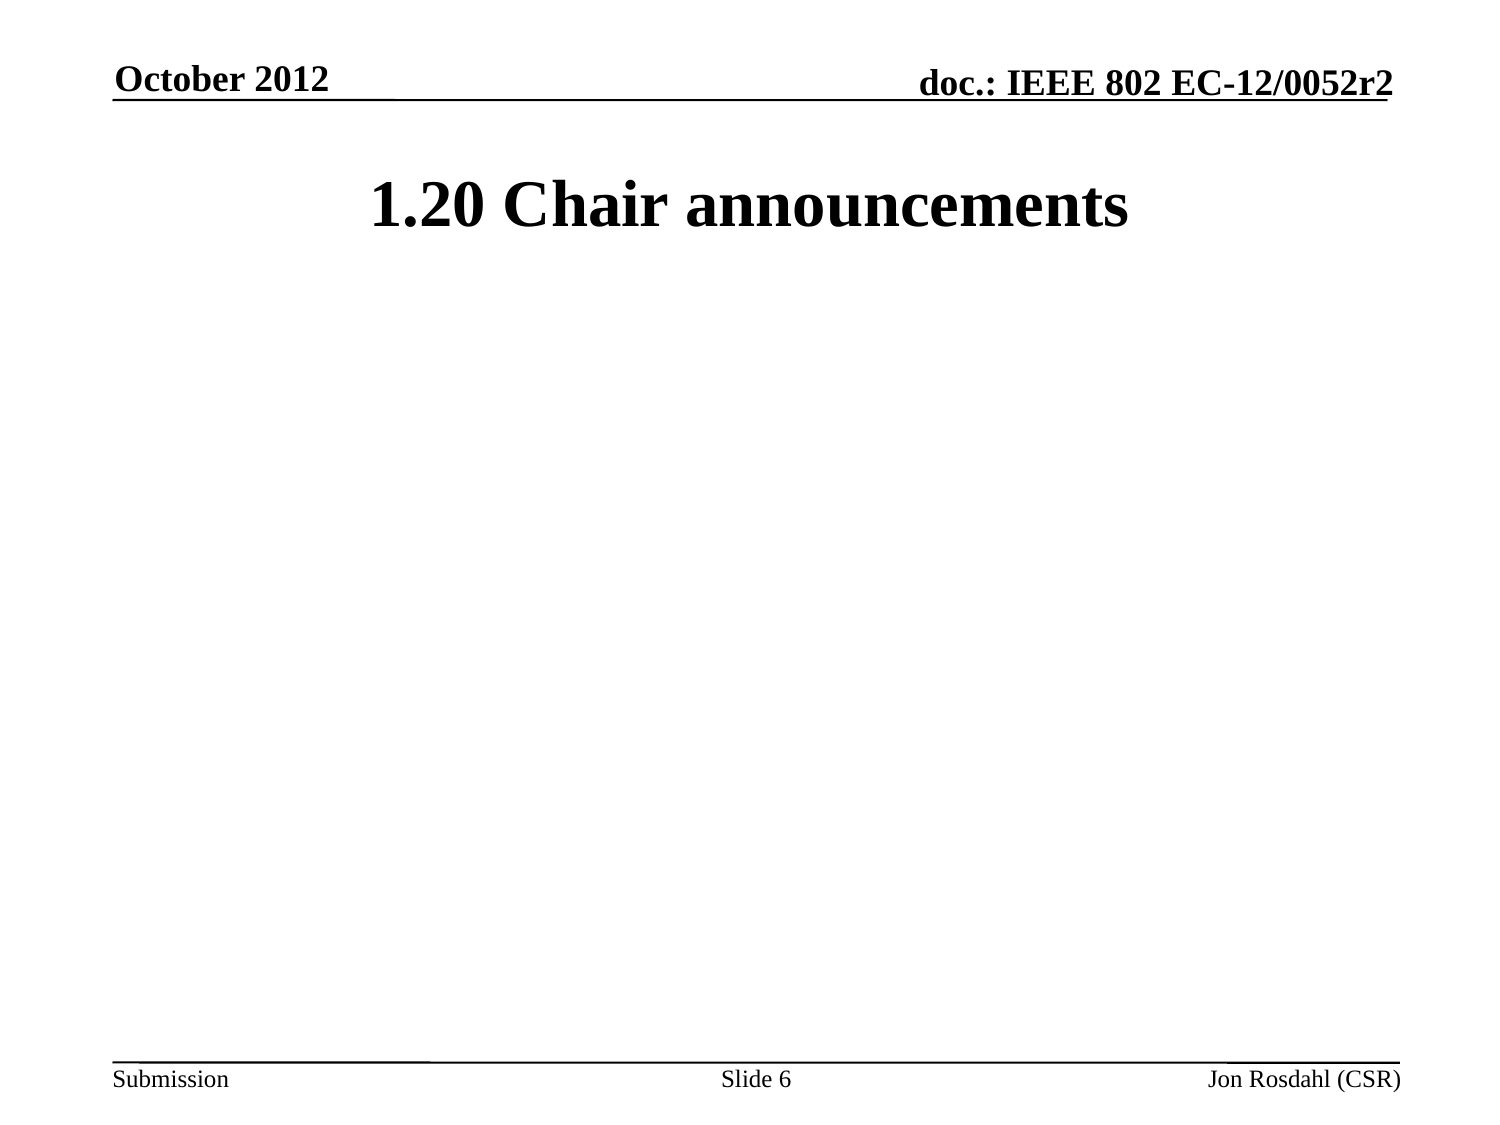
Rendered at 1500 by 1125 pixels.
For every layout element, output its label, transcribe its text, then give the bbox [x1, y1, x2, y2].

slide_number Slide 6 [712, 1061, 800, 1123]
title 1.20 Chair announcements [112, 112, 1388, 288]
footer Jon Rosdahl (CSR) [878, 1061, 1402, 1093]
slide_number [114, 54, 423, 100]
